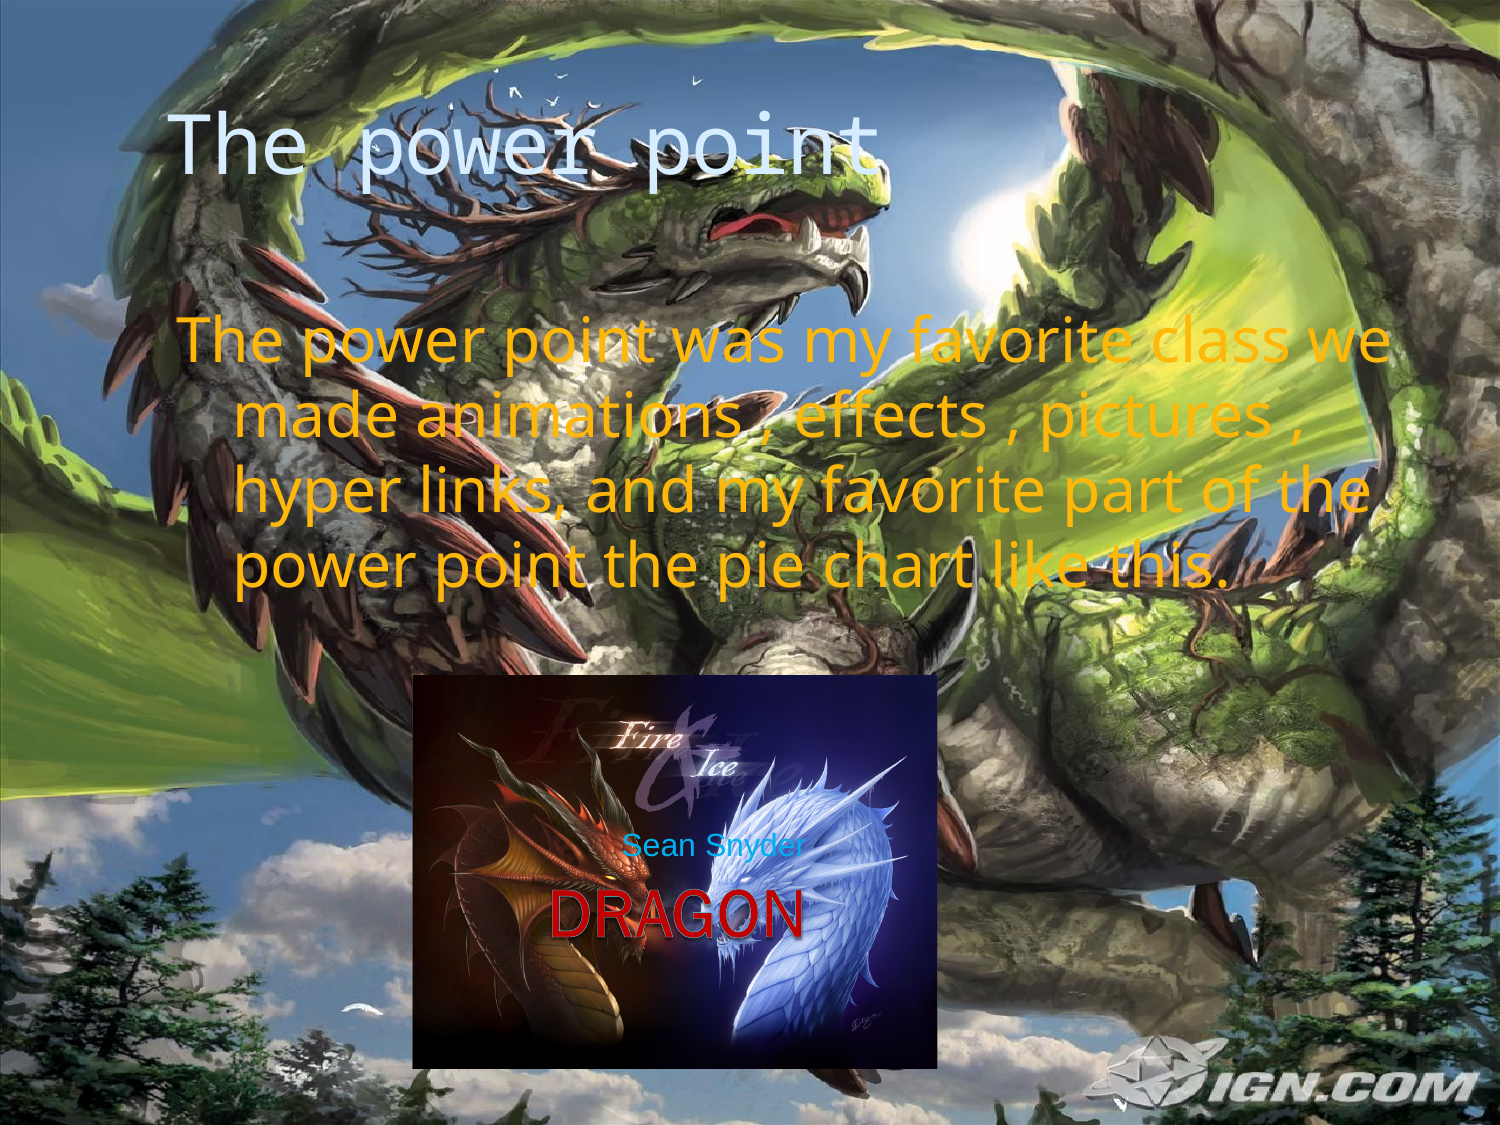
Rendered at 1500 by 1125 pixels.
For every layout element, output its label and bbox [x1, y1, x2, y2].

text_box [411, 674, 938, 1069]
picture [0, 0, 1500, 1125]
